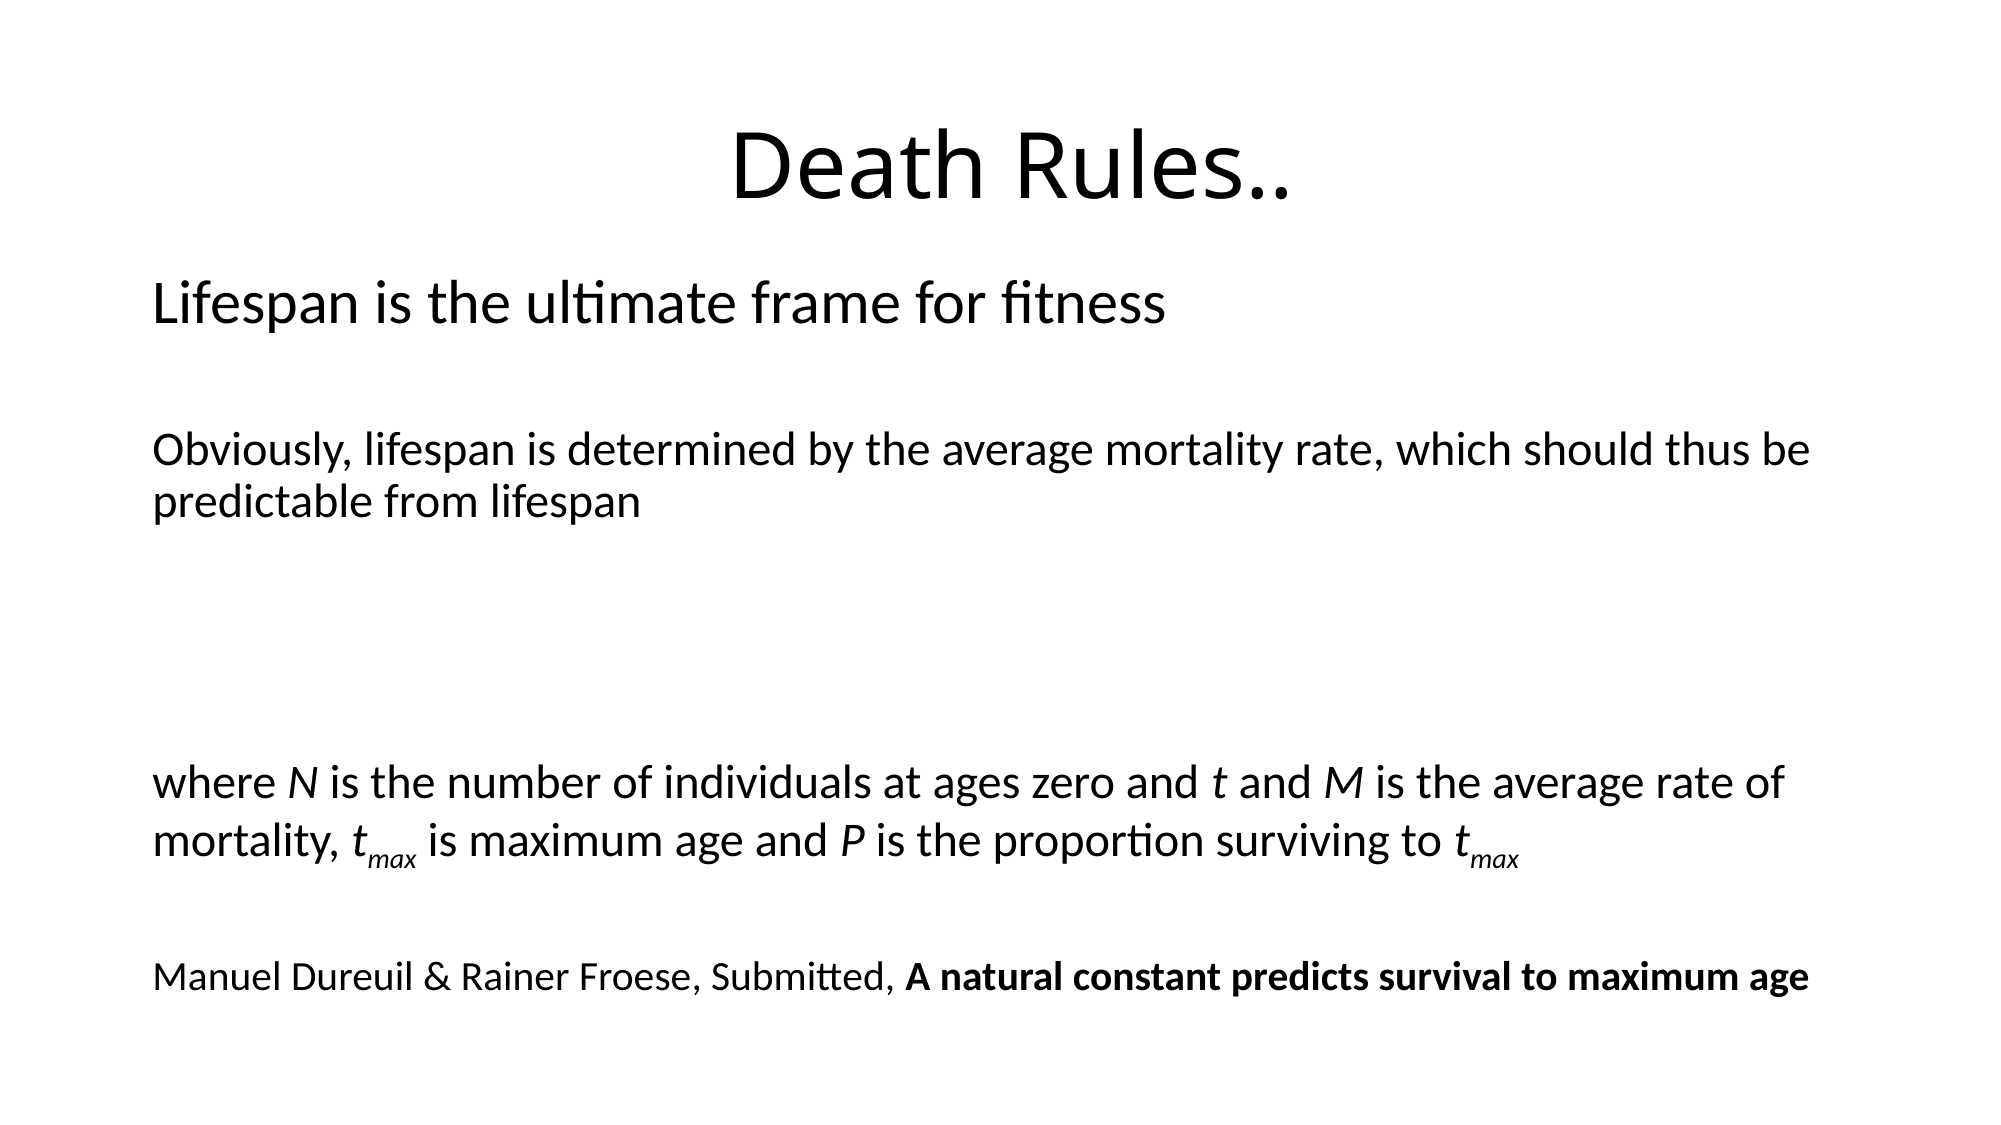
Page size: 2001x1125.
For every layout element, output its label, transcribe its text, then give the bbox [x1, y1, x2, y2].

title Death Rules.. [137, 59, 1863, 278]
